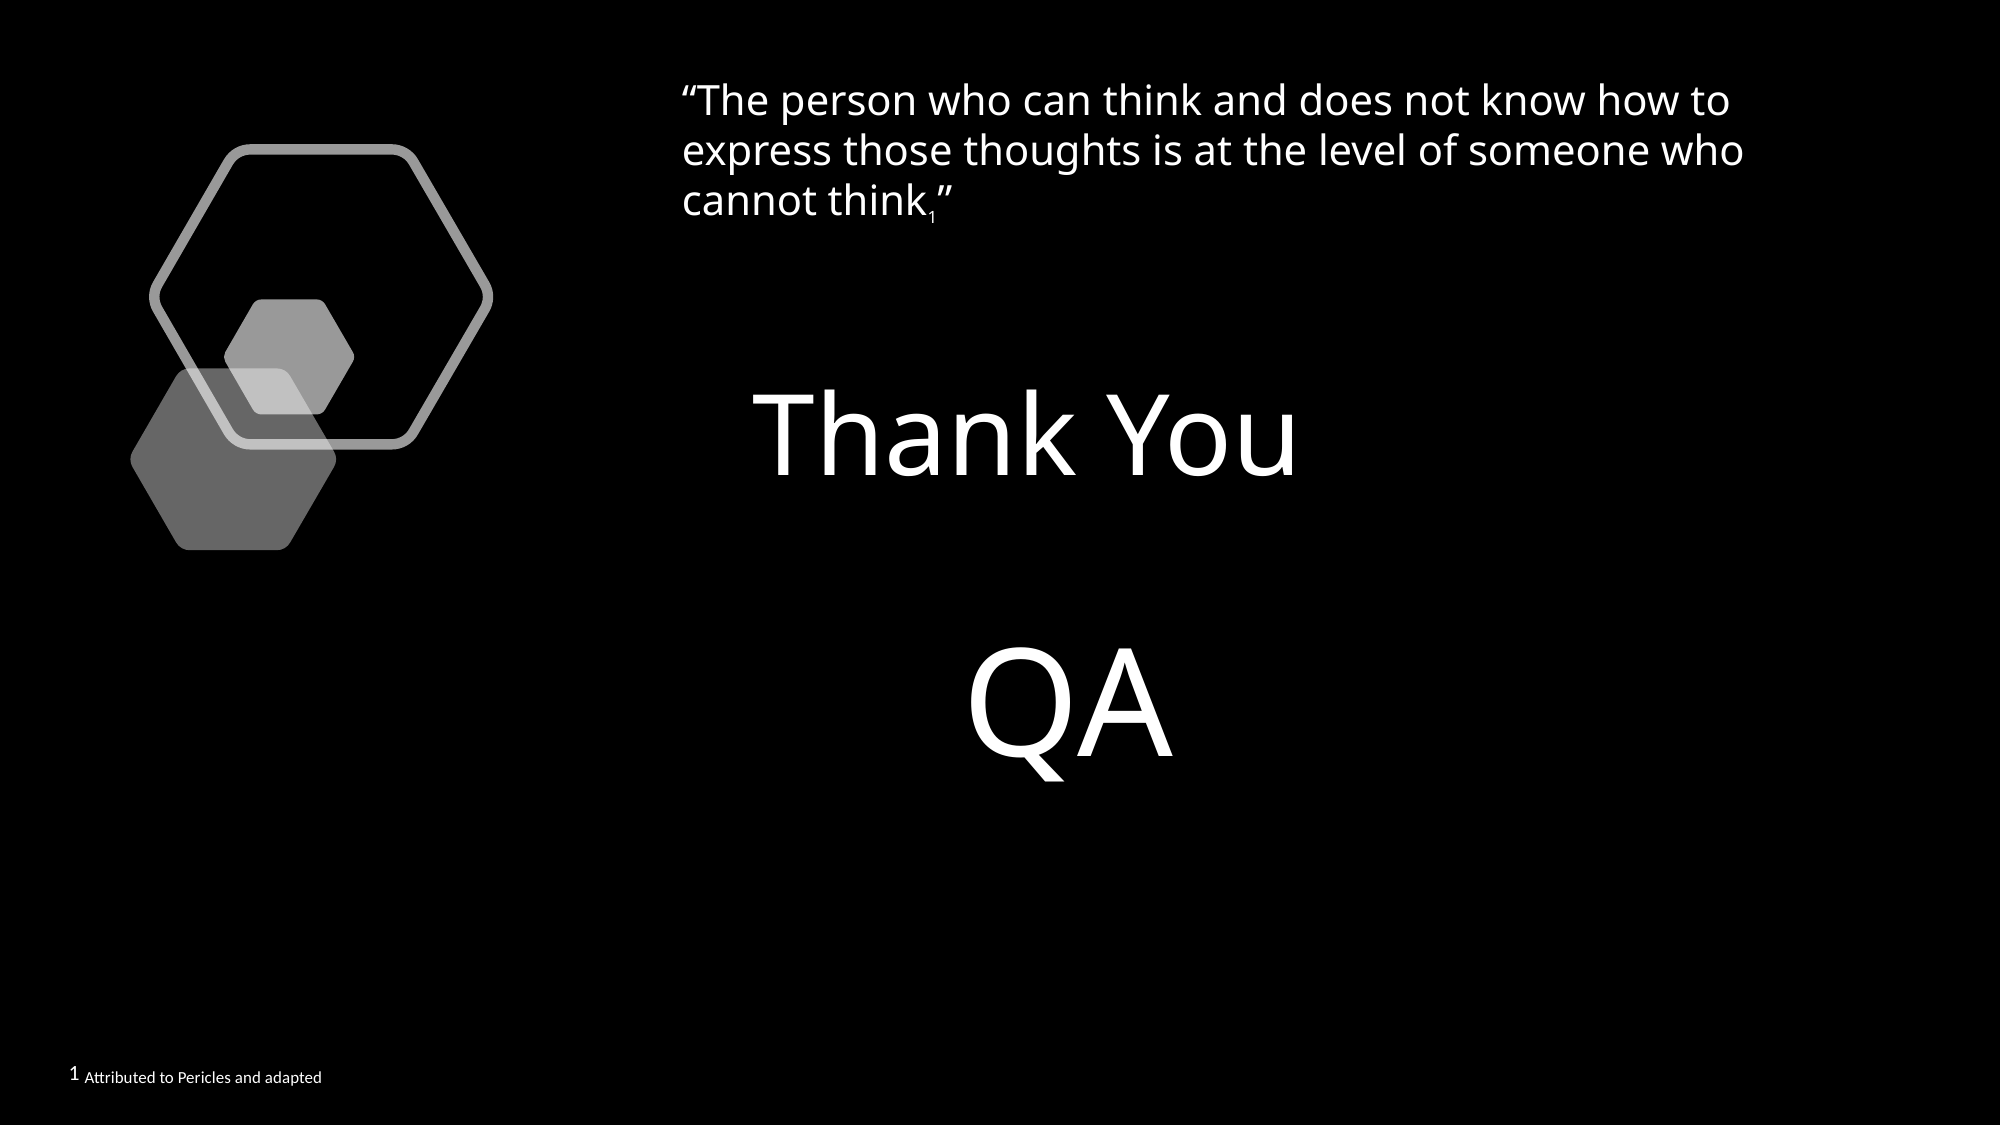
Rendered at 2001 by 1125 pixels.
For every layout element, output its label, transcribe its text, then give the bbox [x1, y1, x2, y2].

title Thank You [737, 368, 1406, 508]
text_box [154, 149, 489, 445]
text_box QA [734, 598, 1402, 794]
text_box 1 Attributed to Pericles and adapted [45, 1046, 1048, 1107]
text_box [0, 0, 2000, 1125]
text_box “The person who can think and does not know how to express those thoughts is at the level of someone who cannot think1” [667, 66, 1870, 234]
text_box [223, 299, 355, 415]
text_box [130, 368, 337, 551]
